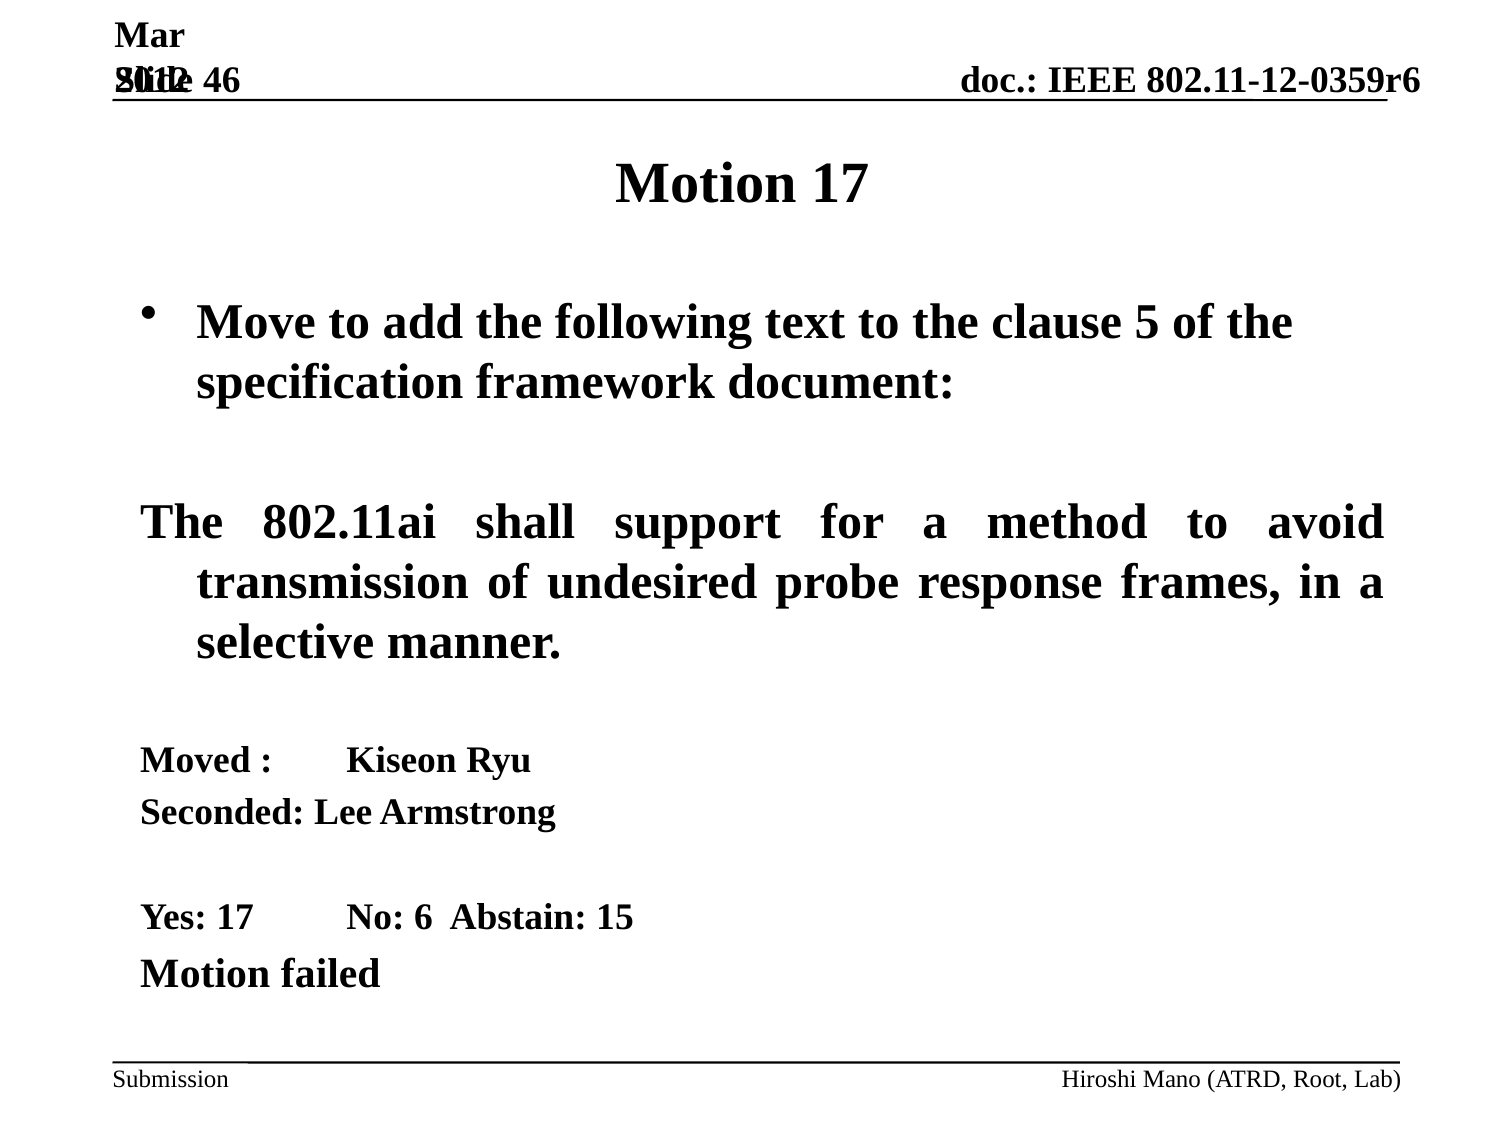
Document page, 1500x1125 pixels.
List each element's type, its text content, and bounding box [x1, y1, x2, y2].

title Motion 17 [112, 134, 1388, 223]
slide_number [114, 54, 259, 101]
list Move to add the following text to the clause 5 of the specification framework document: The 802.11ai shall support for a method to avoid transmission of undesired probe response frames, in a selective manner. Moved : Kiseon Ryu Seconded: Lee Armstrong Yes: 17 No: 6 Abstain: 15 Motion failed [124, 281, 1401, 1026]
footer Hiroshi Mano (ATRD, Root, Lab) [1022, 1061, 1402, 1093]
